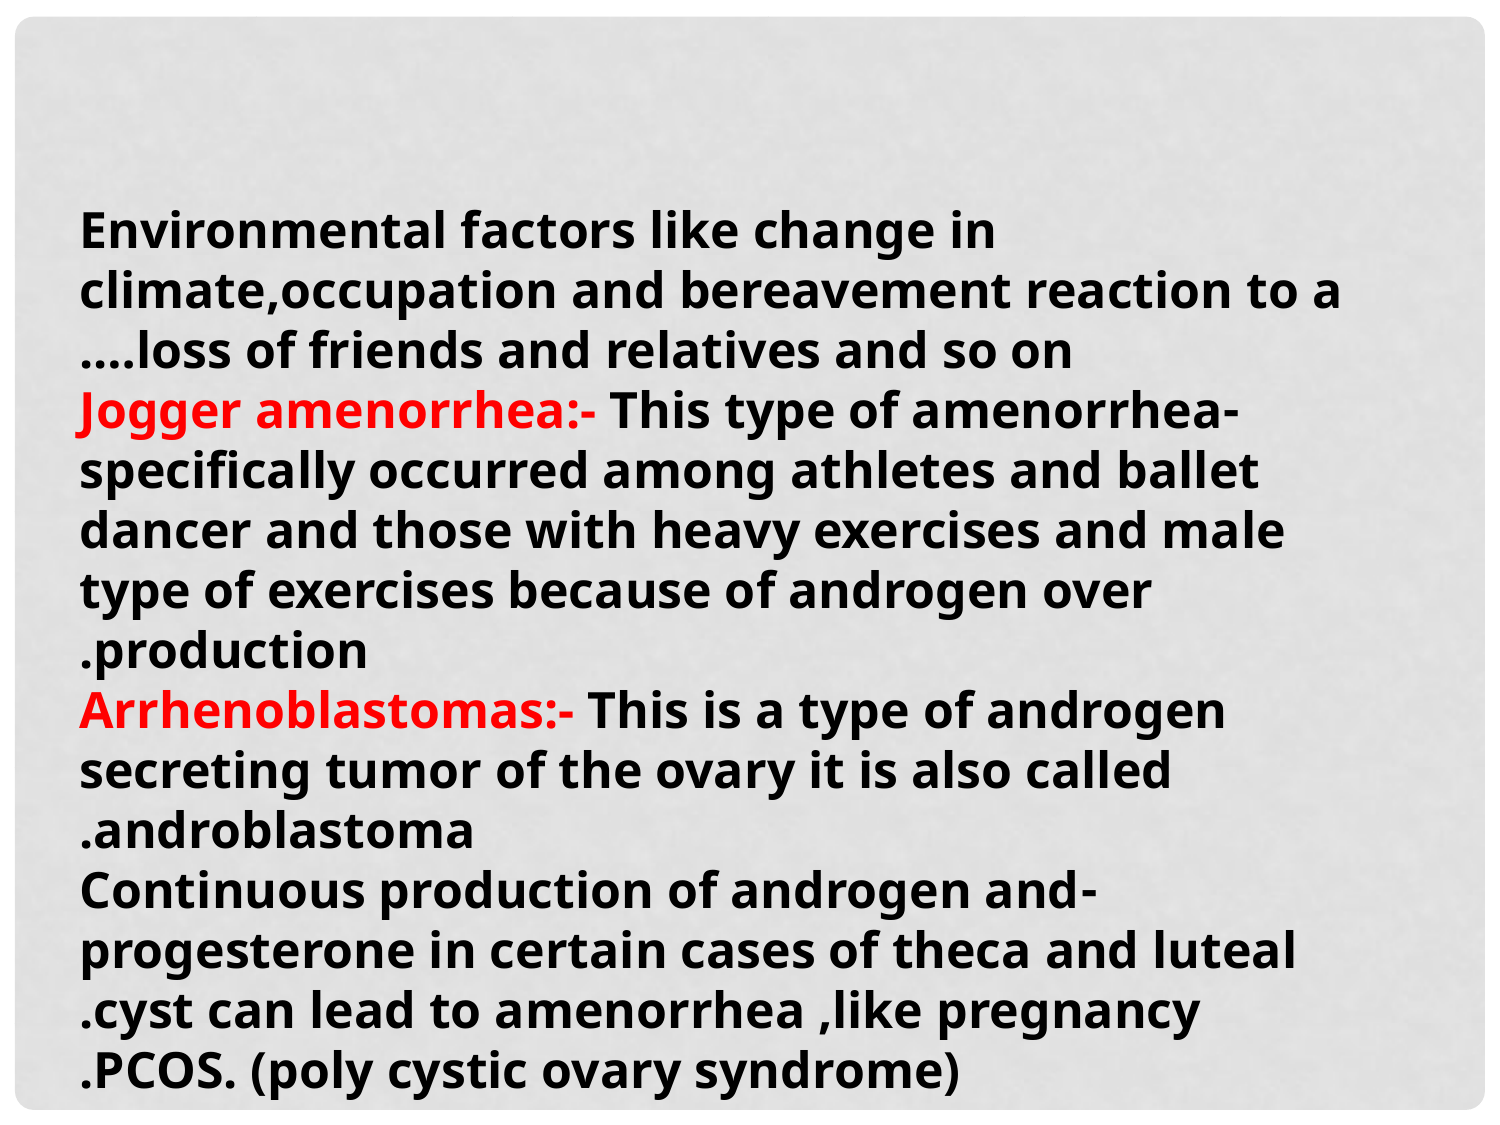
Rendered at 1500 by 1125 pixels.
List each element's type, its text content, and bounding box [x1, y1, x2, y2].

text_box Environmental factors like change in climate,occupation and bereavement reaction to a loss of friends and relatives and so on…. -Jogger amenorrhea:- This type of amenorrhea specifically occurred among athletes and ballet dancer and those with heavy exercises and male type of exercises because of androgen over production. Arrhenoblastomas:- This is a type of androgen secreting tumor of the ovary it is also called androblastoma. -Continuous production of androgen and progesterone in certain cases of theca and luteal cyst can lead to amenorrhea ,like pregnancy. PCOS. (poly cystic ovary syndrome). [64, 191, 1424, 1107]
